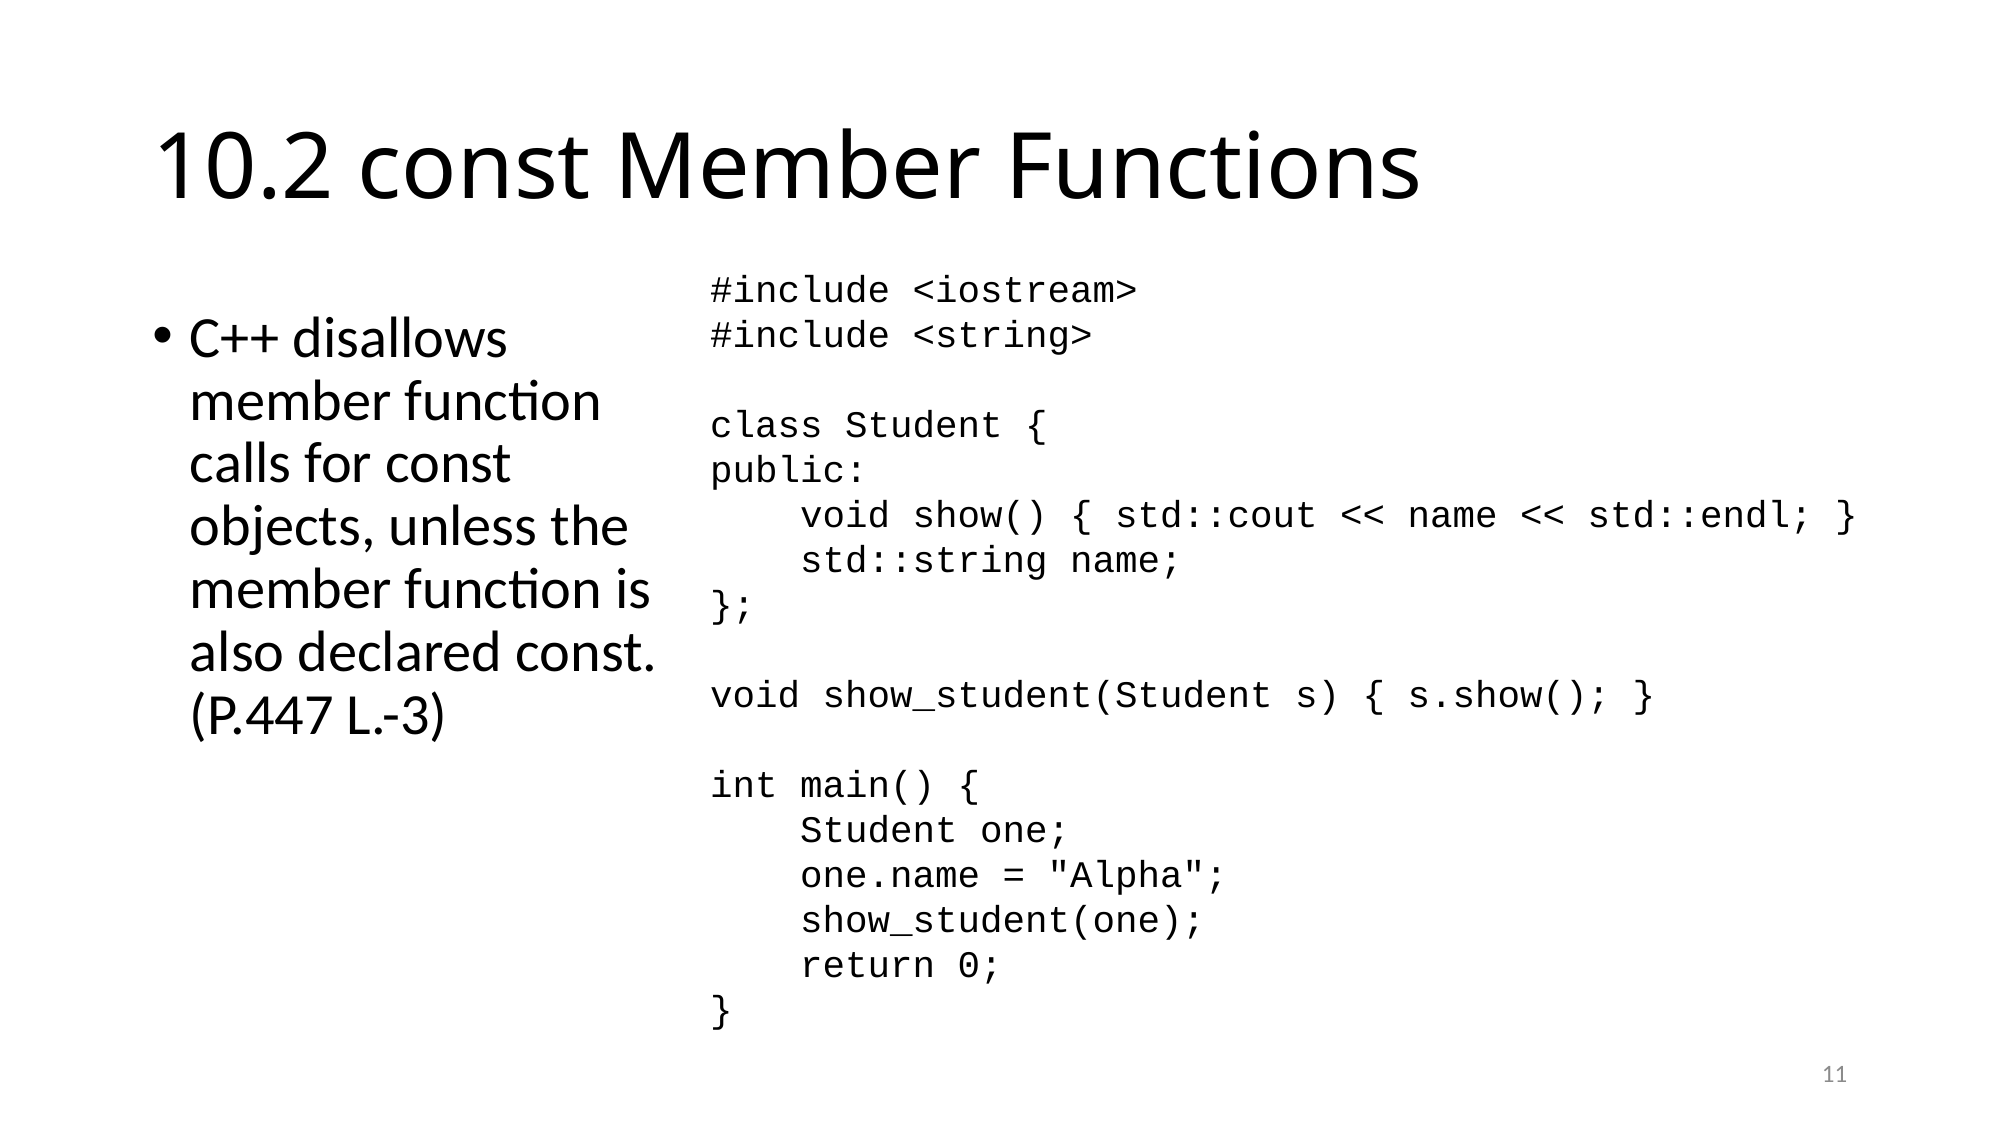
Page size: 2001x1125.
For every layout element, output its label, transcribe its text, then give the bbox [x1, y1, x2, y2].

list C++ disallows member function calls for const objects, unless the member function is also declared const. (P.447 L.-3) [137, 299, 695, 896]
slide_number 11 [1412, 1042, 1863, 1103]
title 10.2 const Member Functions [137, 59, 1863, 278]
text_box #include <iostream> #include <string> class Student { public: void show() { std::cout << name << std::endl; } std::string name; }; void show_student(Student s) { s.show(); } int main() { Student one; one.name = "Alpha"; show_student(one); return 0; } [695, 258, 1950, 1038]
